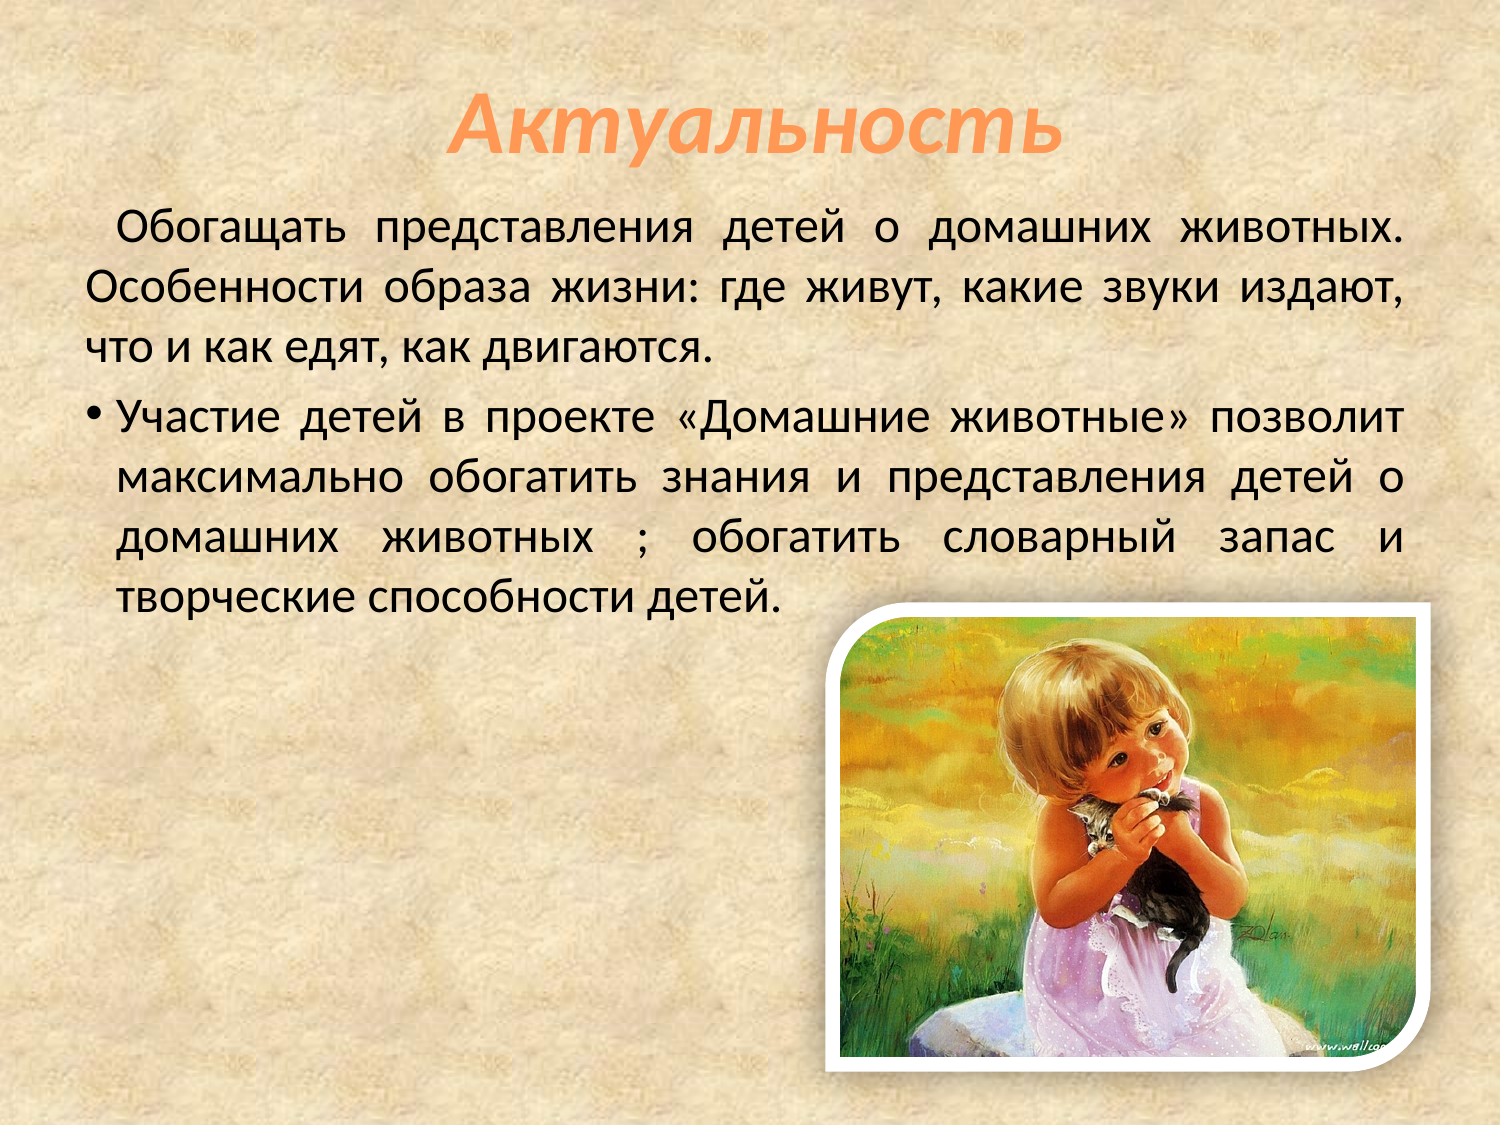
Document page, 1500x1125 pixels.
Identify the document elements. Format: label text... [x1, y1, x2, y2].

picture [0, 0, 1500, 1125]
list Обогащать представления детей о домашних животных. Особенности образа жизни: где живут, какие звуки издают, что и как едят, как двигаются. Участие детей в проекте «Домашние животные» позволит максимально обогатить знания и представления детей о домашних животных ; обогатить словарный запас и творческие способности детей. [70, 184, 1421, 1079]
title Актуальность [82, 23, 1432, 211]
